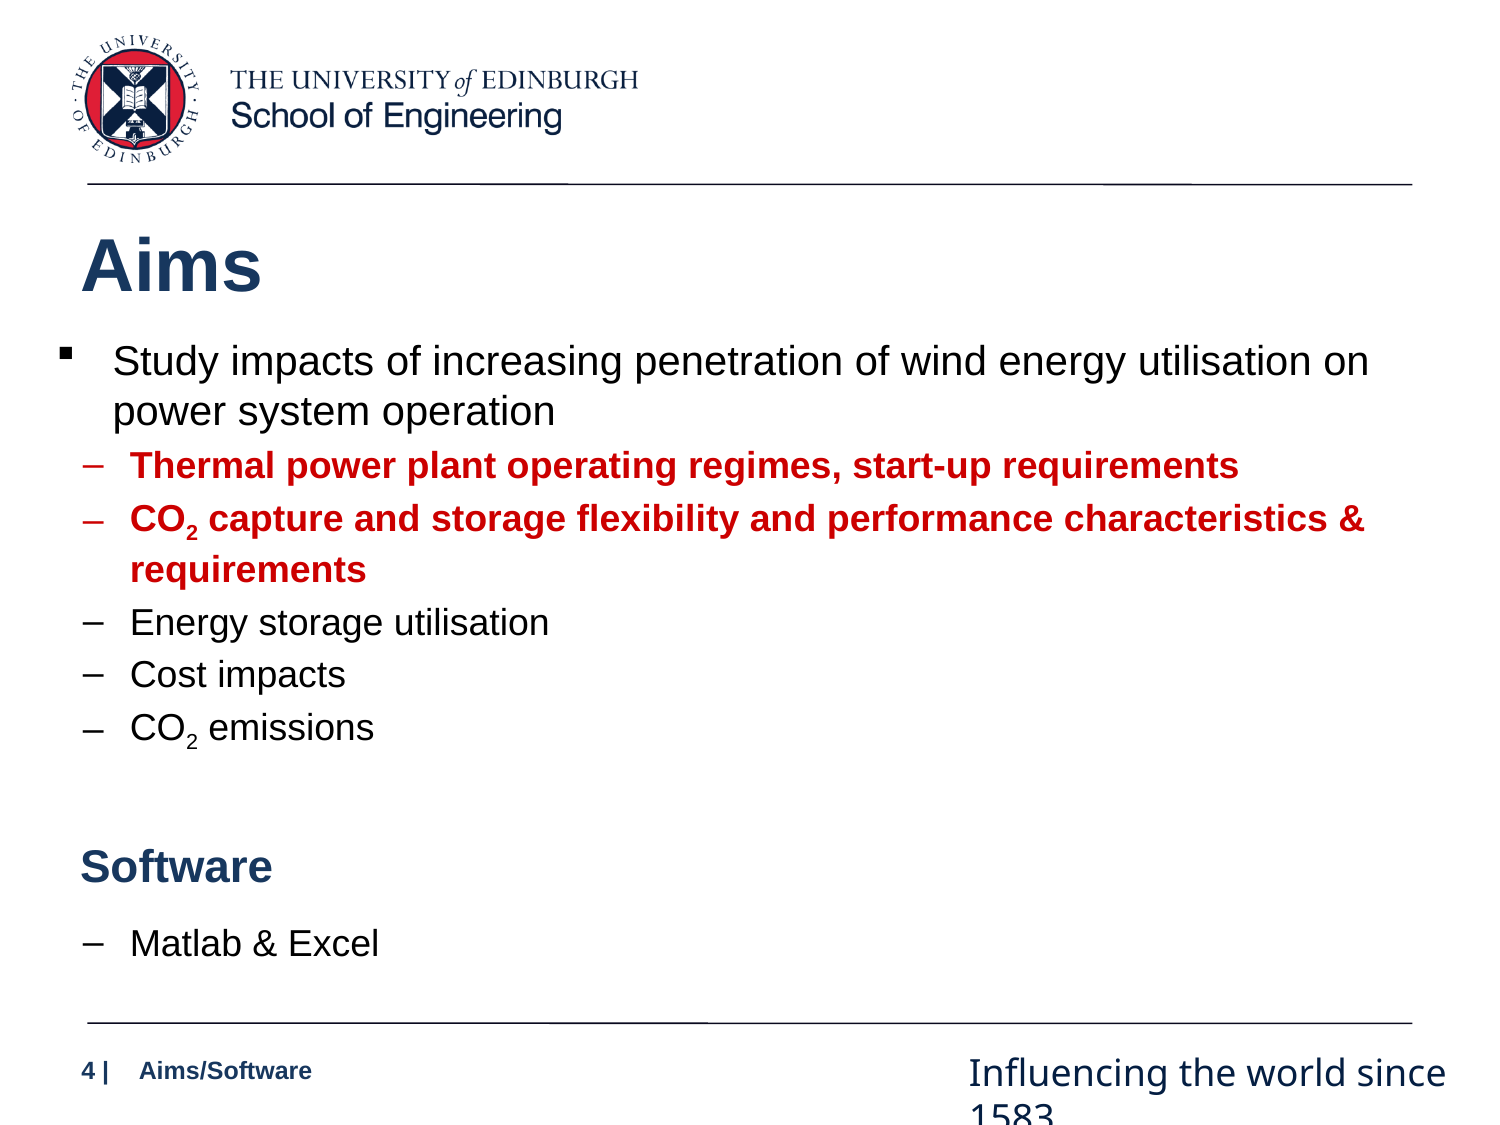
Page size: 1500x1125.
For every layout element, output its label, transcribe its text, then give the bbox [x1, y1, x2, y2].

footer Aims/Software [124, 1046, 721, 1107]
title Aims [64, 208, 1483, 316]
text_box Study impacts of increasing penetration of wind energy utilisation on power system operation Thermal power plant operating regimes, start-up requirements CO2 capture and storage flexibility and performance characteristics & requirements Energy storage utilisation Cost impacts CO2 emissions Matlab & Excel [41, 326, 1459, 1000]
slide_number 4 | [41, 1046, 124, 1107]
picture [71, 35, 638, 163]
text_box Software [64, 810, 1483, 918]
